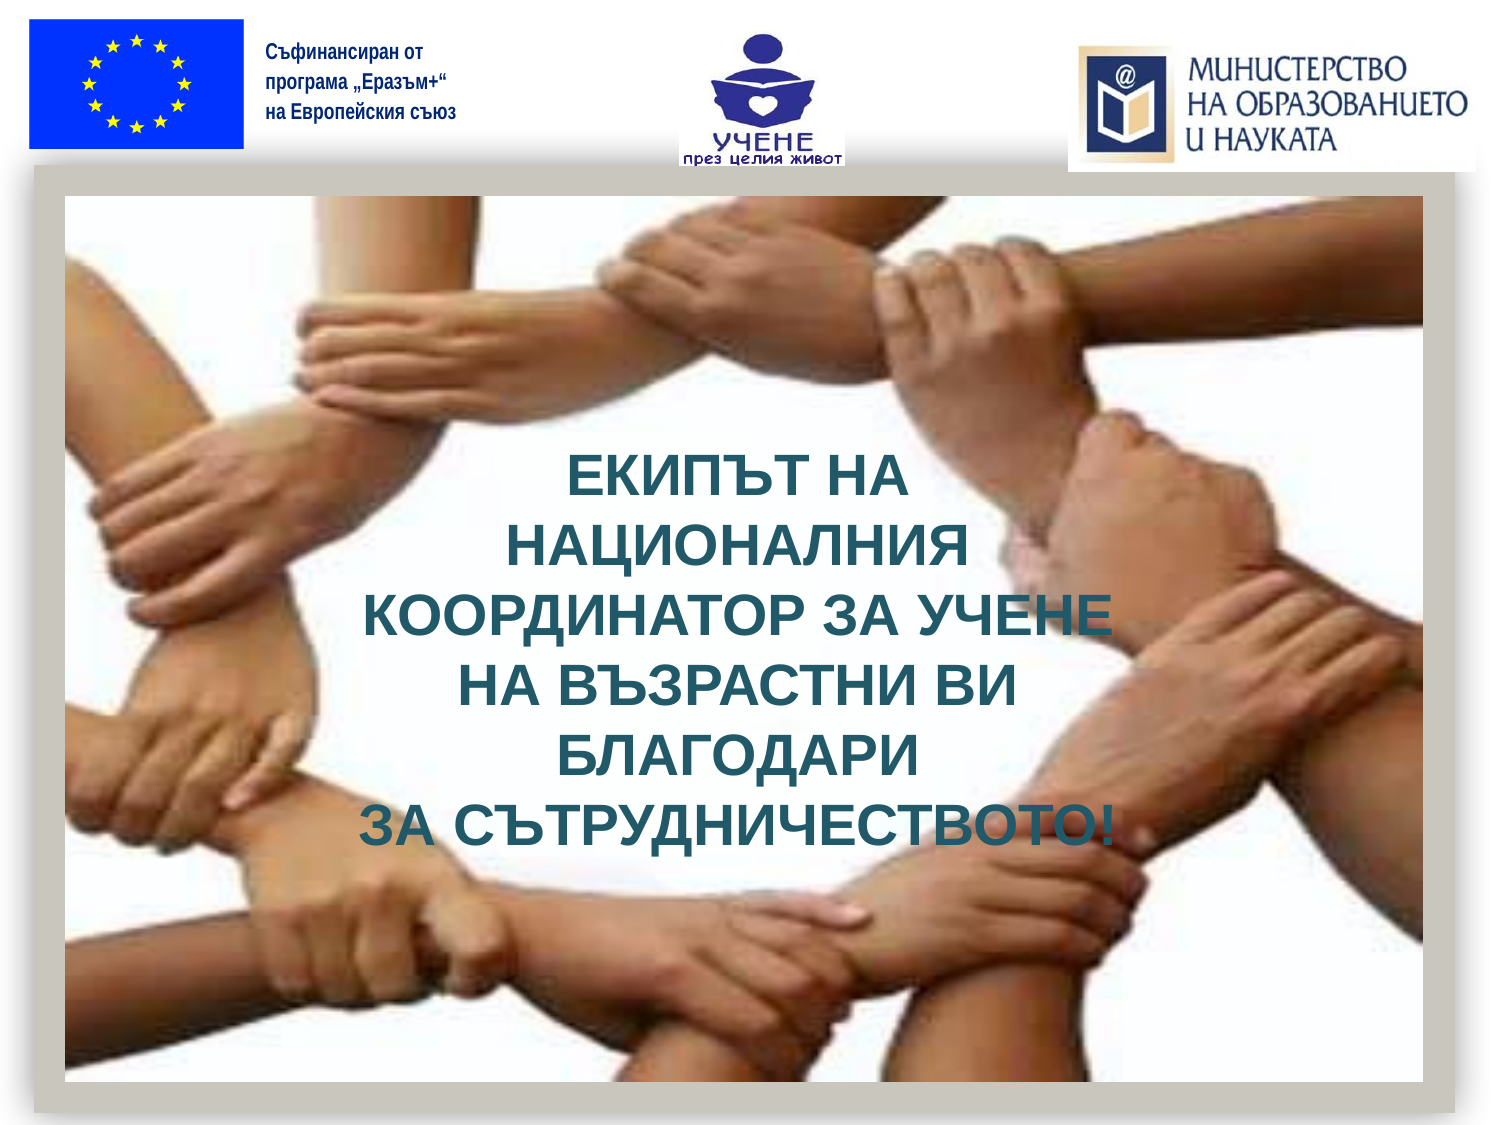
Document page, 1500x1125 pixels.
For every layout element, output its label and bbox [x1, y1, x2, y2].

picture [253, 30, 479, 149]
picture [1068, 30, 1476, 173]
picture [29, 18, 244, 150]
picture [64, 195, 1424, 1083]
picture [678, 30, 845, 166]
